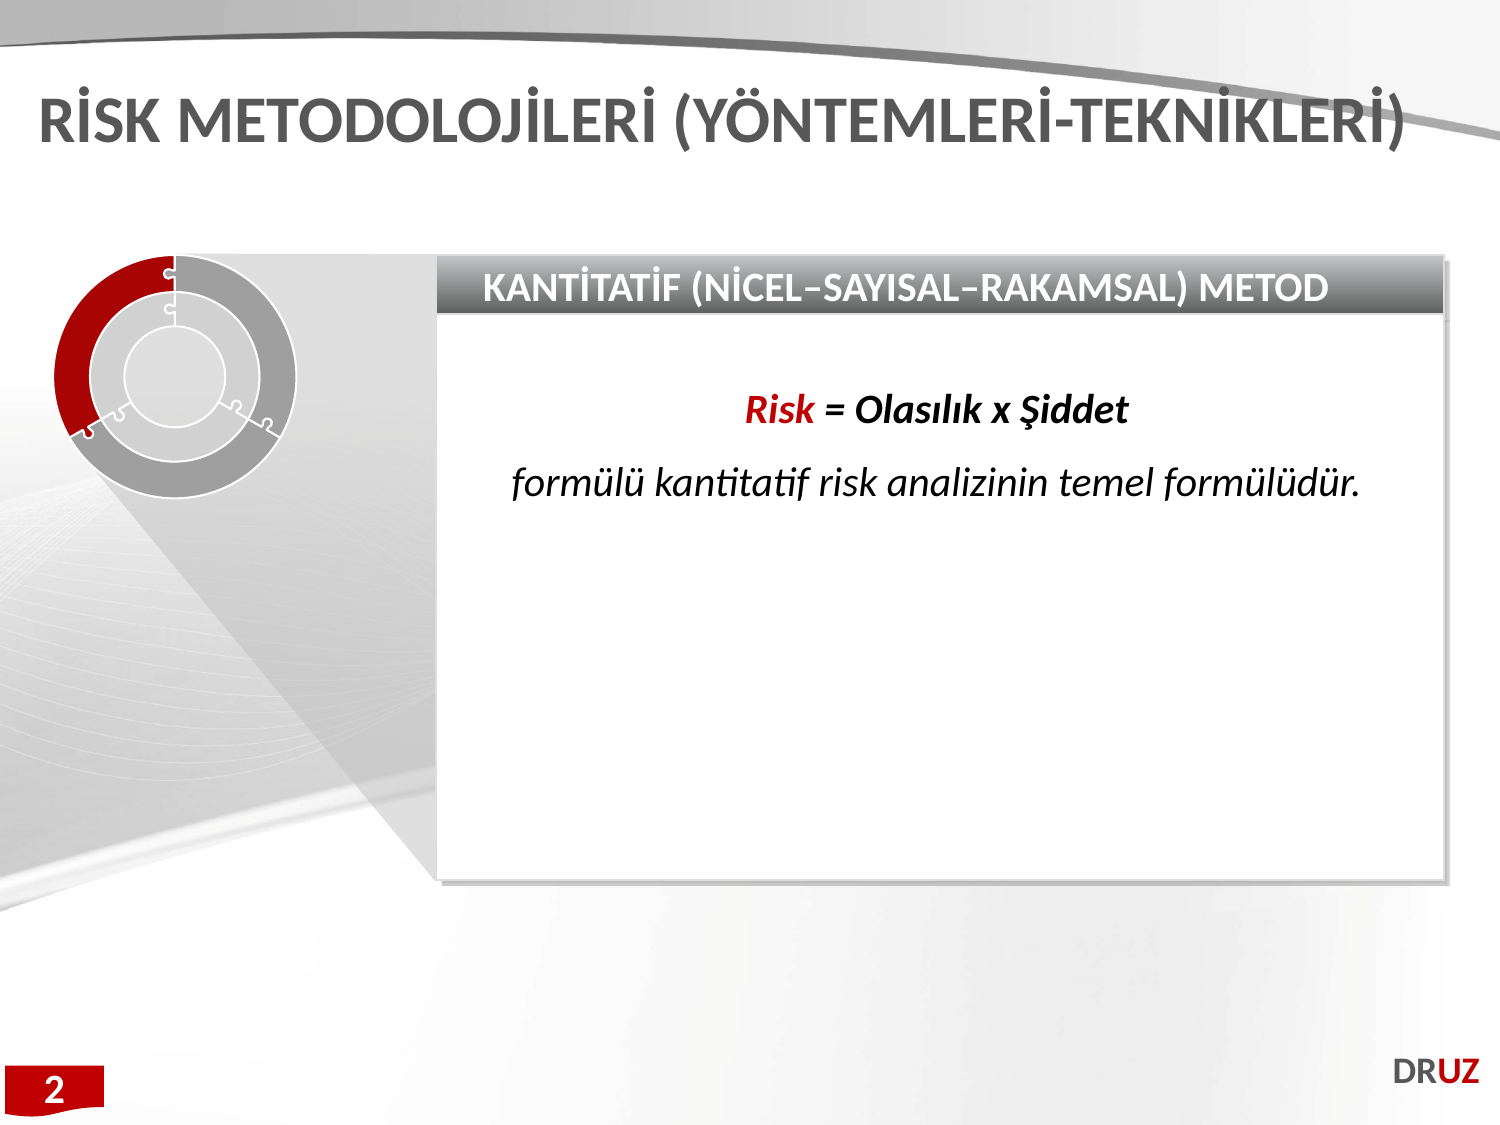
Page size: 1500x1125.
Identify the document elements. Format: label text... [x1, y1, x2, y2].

table_cell TAŞIMA [1444, 261, 1449, 317]
text_box 2 [3, 1063, 106, 1119]
picture [0, 0, 1500, 1125]
text_box KANTİTATİF (NİCEL–SAYISAL–RAKAMSAL) METOD [435, 255, 1444, 314]
text_box DRUZ [1379, 1046, 1480, 1125]
text_box [125, 253, 436, 882]
table_cell TAŞIMA [442, 321, 1449, 885]
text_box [52, 254, 297, 499]
text_box RİSK METODOLOJİLERİ (YÖNTEMLERİ-TEKNİKLERİ) [38, 67, 1485, 174]
text_box Risk = Olasılık x Şiddet formülü kantitatif risk analizinin temel formülüdür. [435, 314, 1444, 881]
